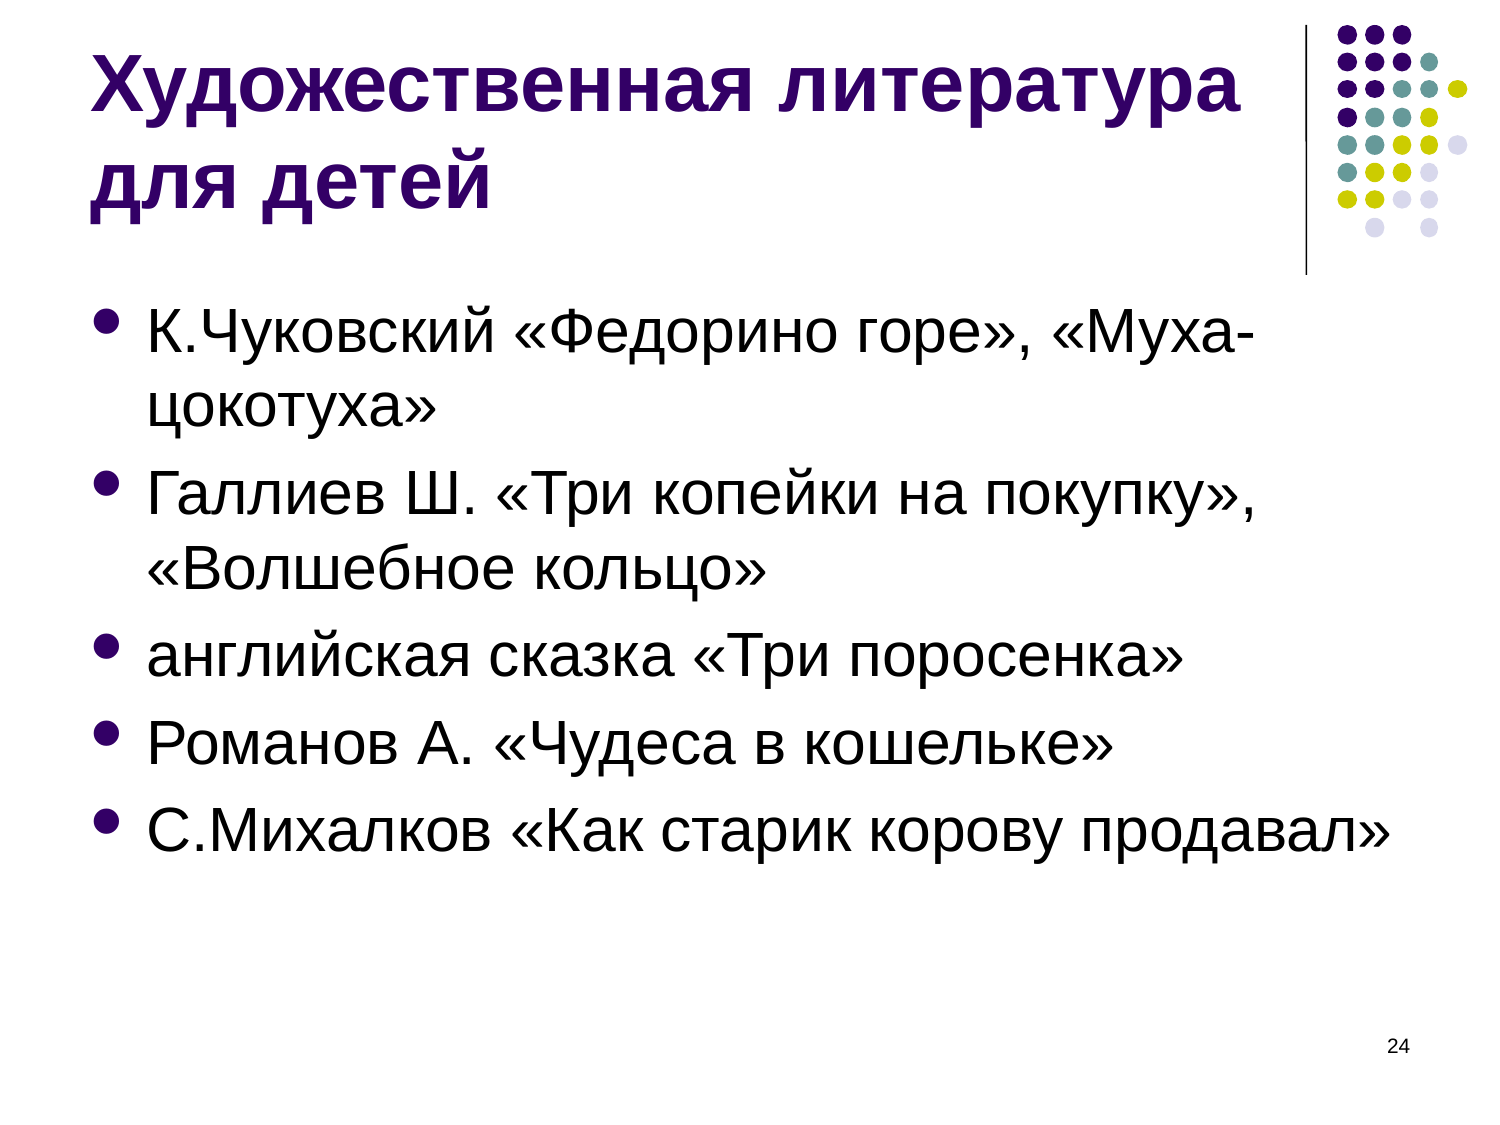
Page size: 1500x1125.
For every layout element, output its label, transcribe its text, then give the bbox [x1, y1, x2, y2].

title Художественная литература для детей [75, 20, 1313, 233]
list К.Чуковский «Федорино горе», «Муха-цокотуха» Галлиев Ш. «Три копейки на покупку», «Волшебное кольцо» английская сказка «Три поросенка» Романов А. «Чудеса в кошельке» С.Михалков «Как старик корову продавал» [75, 282, 1425, 1006]
slide_number 24 [1074, 1024, 1426, 1101]
